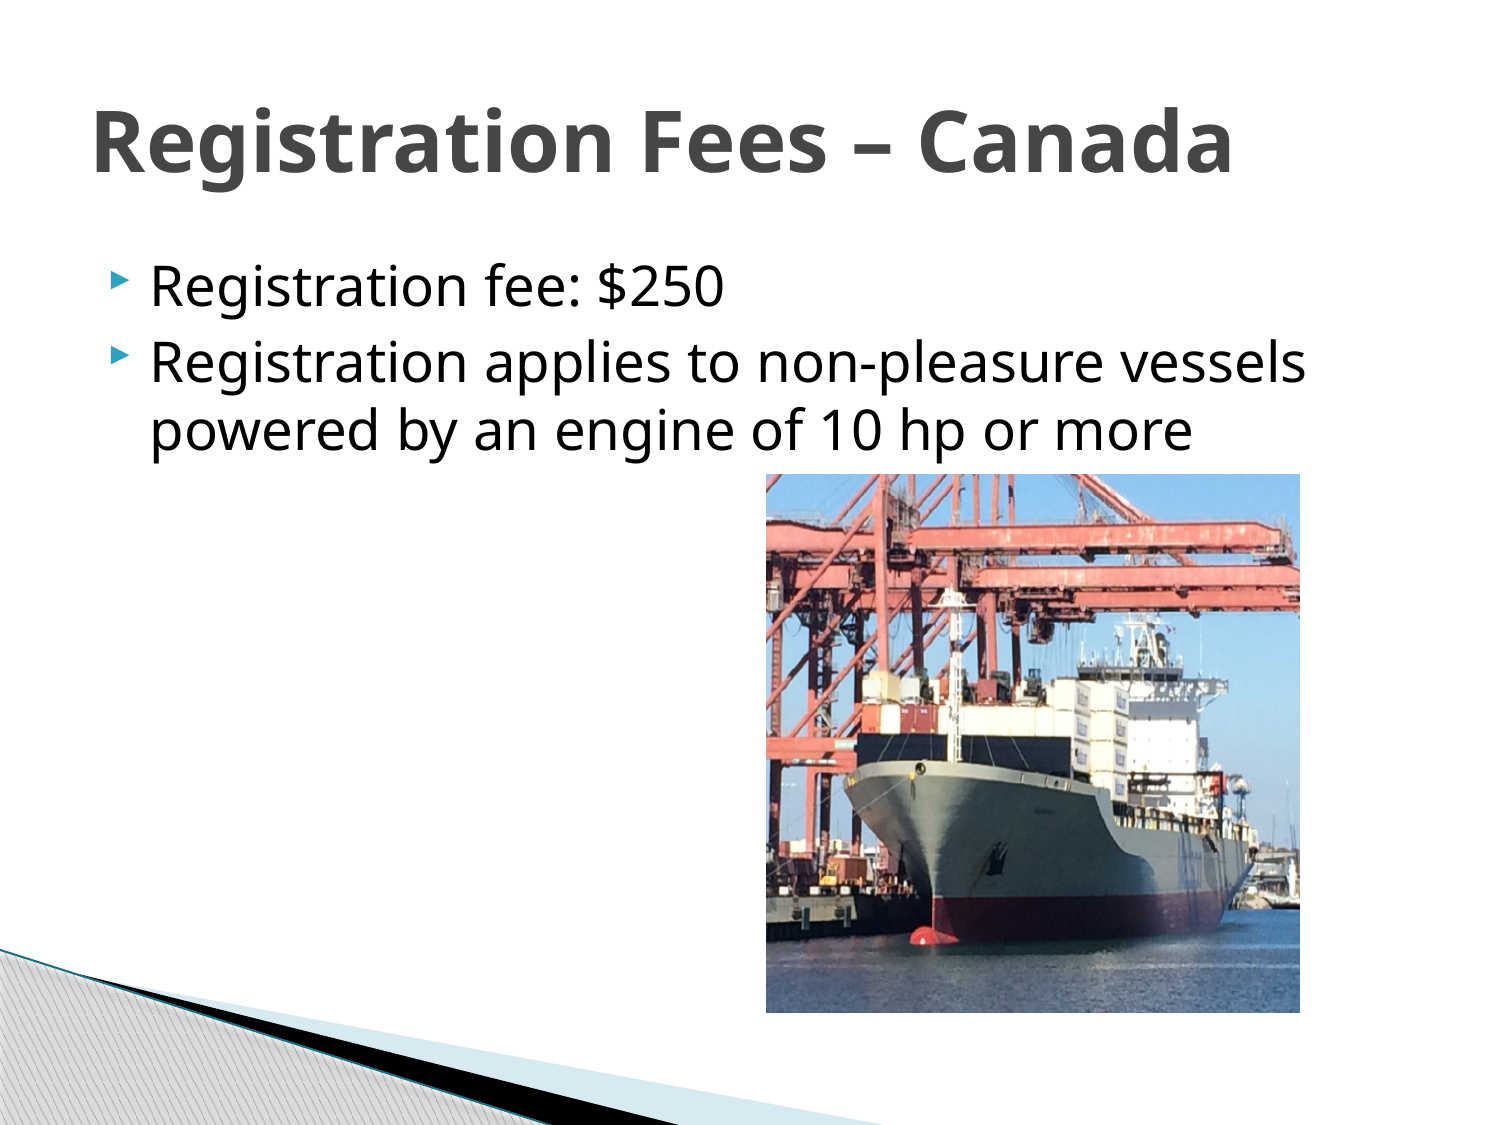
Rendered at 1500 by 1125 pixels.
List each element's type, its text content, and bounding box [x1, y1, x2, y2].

list Registration fee: $250 Registration applies to non-pleasure vessels powered by an engine of 10 hp or more [75, 243, 1425, 986]
title Registration Fees – Canada [75, 45, 1425, 233]
picture [766, 474, 1300, 1014]
